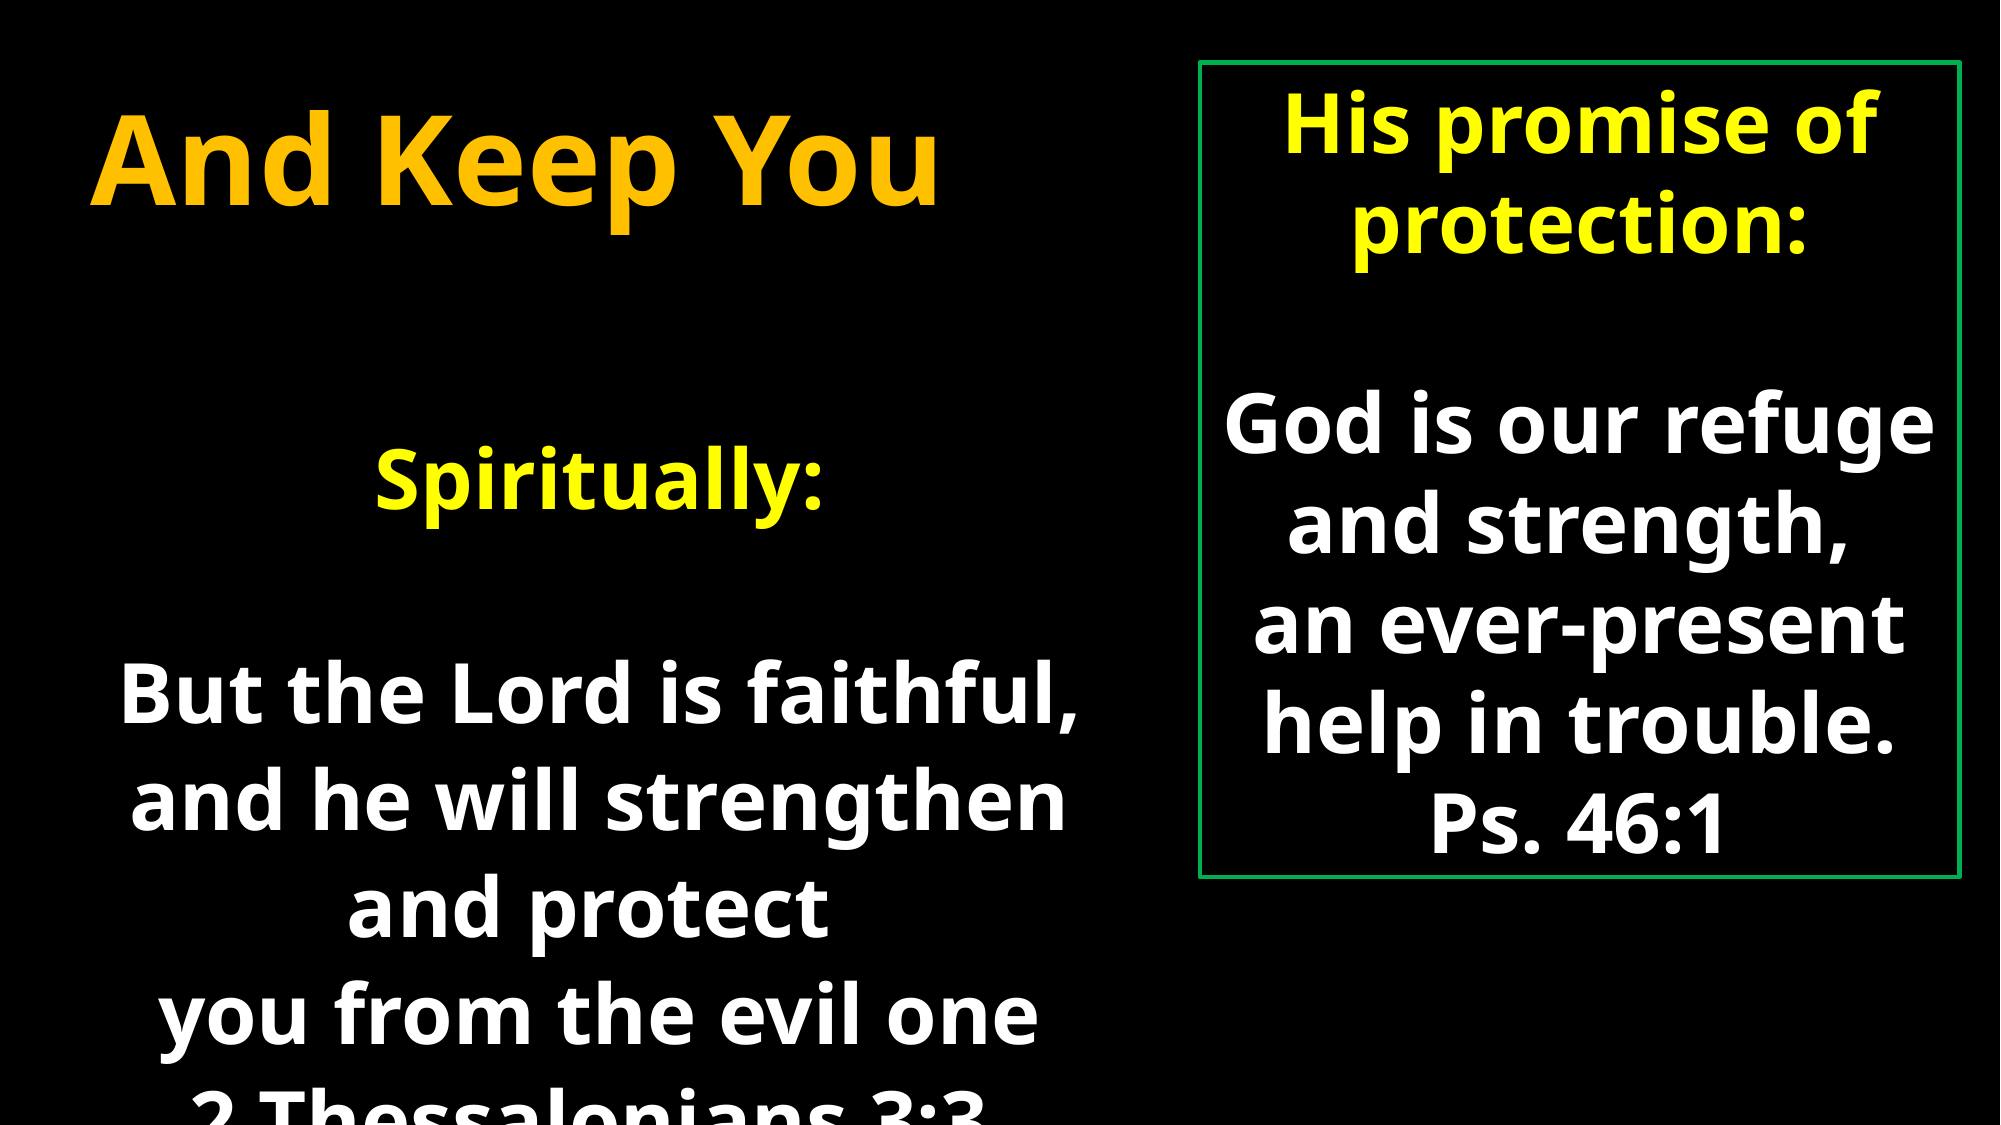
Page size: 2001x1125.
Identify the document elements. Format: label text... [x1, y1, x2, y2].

text_box His promise of protection: God is our refuge and strength, an ever-present help in trouble. Ps. 46:1 [1199, 62, 1960, 878]
text_box Spiritually: But the Lord is faithful, and he will strengthen and protect you from the evil one 2 Thessalonians 3:3 [38, 412, 1162, 1125]
text_box And Keep You [75, 62, 960, 238]
